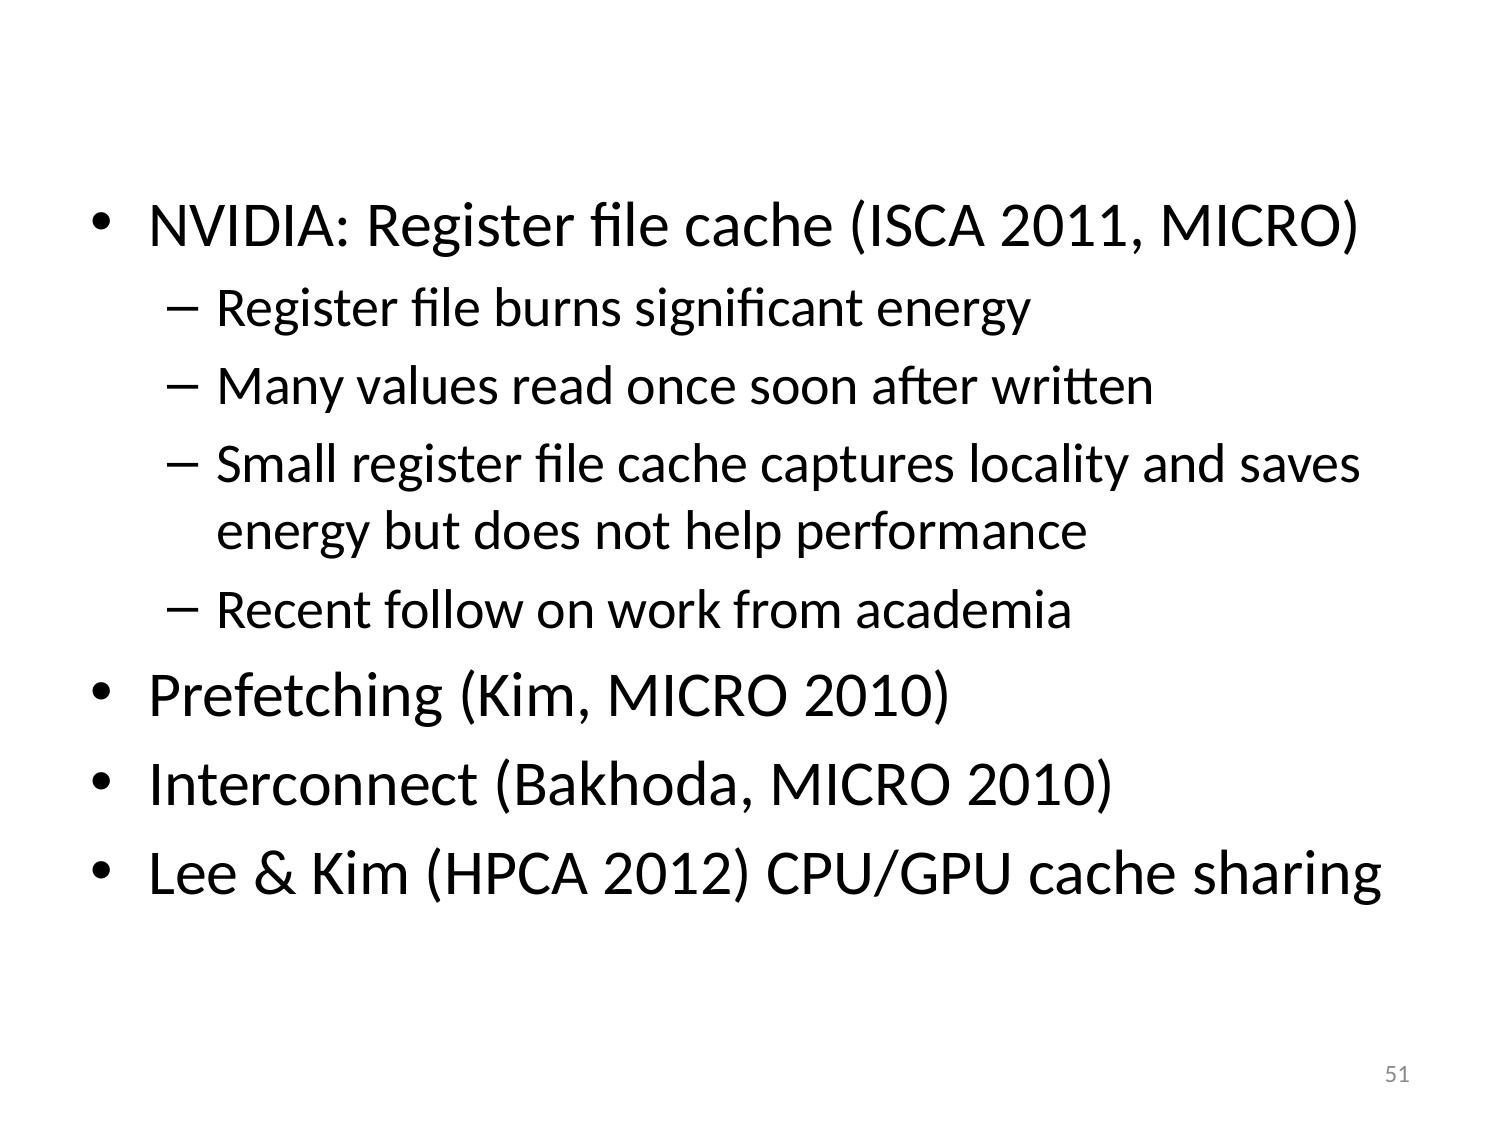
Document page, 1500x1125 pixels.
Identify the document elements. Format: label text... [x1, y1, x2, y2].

slide_number 51 [1074, 1042, 1425, 1103]
list NVIDIA: Register file cache (ISCA 2011, MICRO) Register file burns significant energy Many values read once soon after written Small register file cache captures locality and saves energy but does not help performance Recent follow on work from academia Prefetching (Kim, MICRO 2010) Interconnect (Bakhoda, MICRO 2010) Lee & Kim (HPCA 2012) CPU/GPU cache sharing [75, 174, 1425, 1038]
